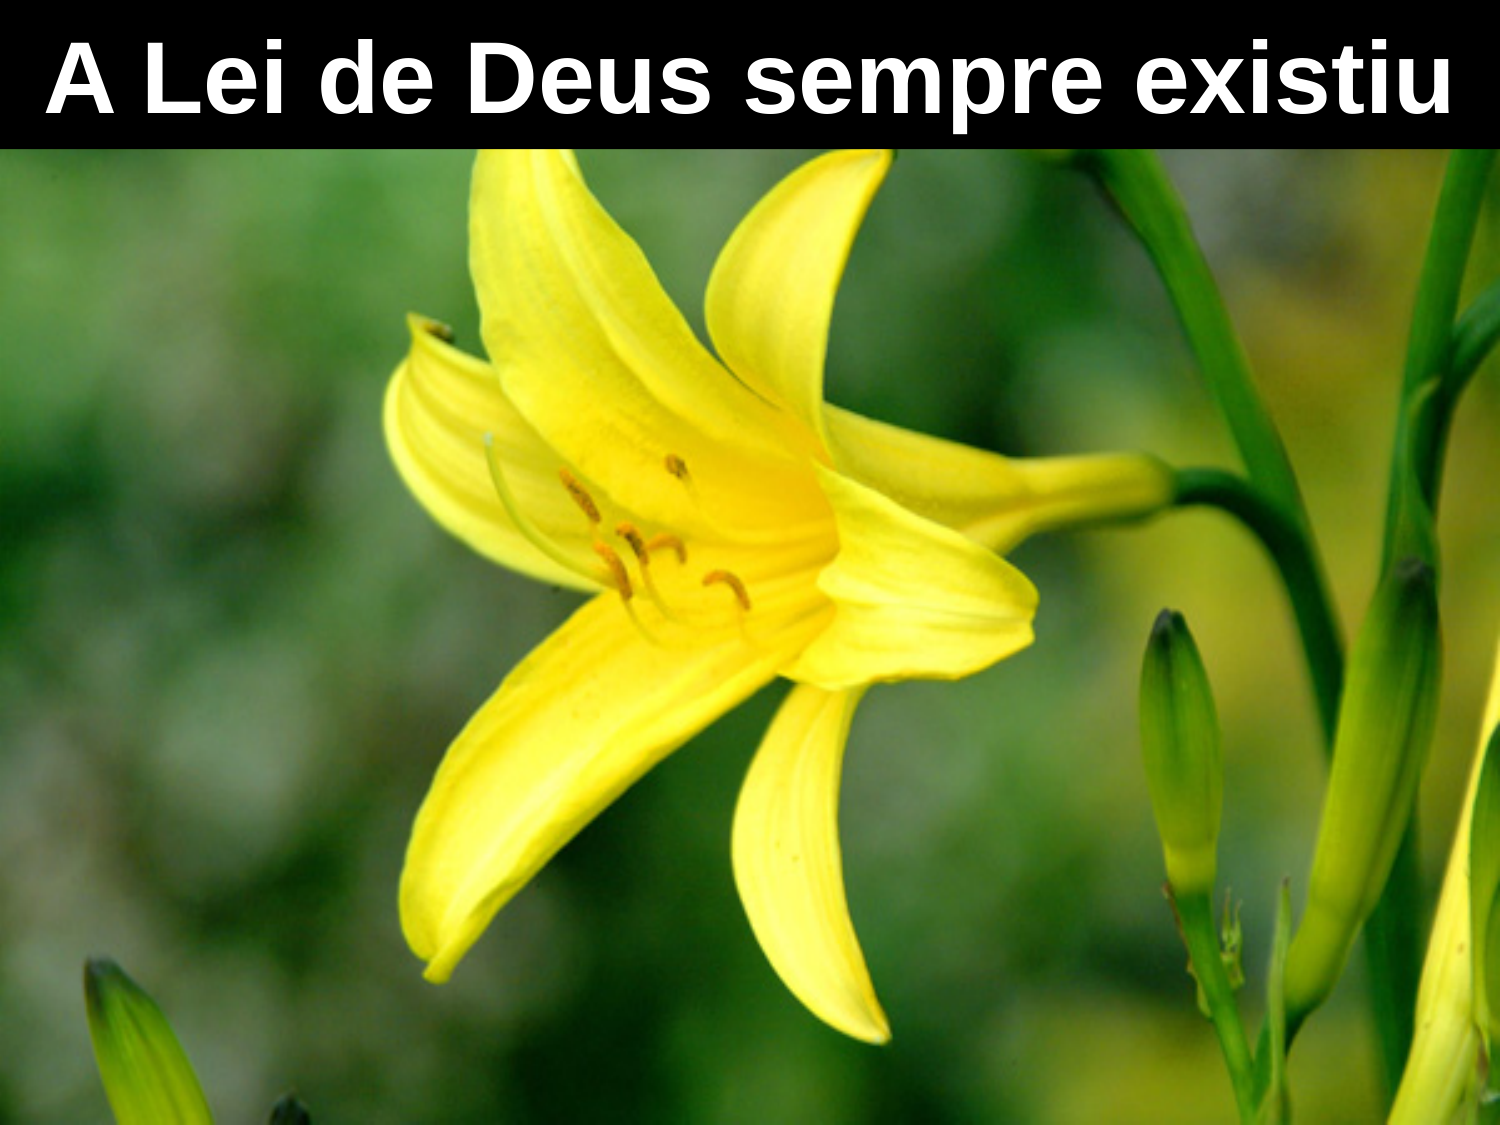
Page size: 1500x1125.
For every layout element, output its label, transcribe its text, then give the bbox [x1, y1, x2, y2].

picture [0, 150, 1500, 1125]
text_box A Lei de Deus sempre existiu [0, 0, 1500, 150]
